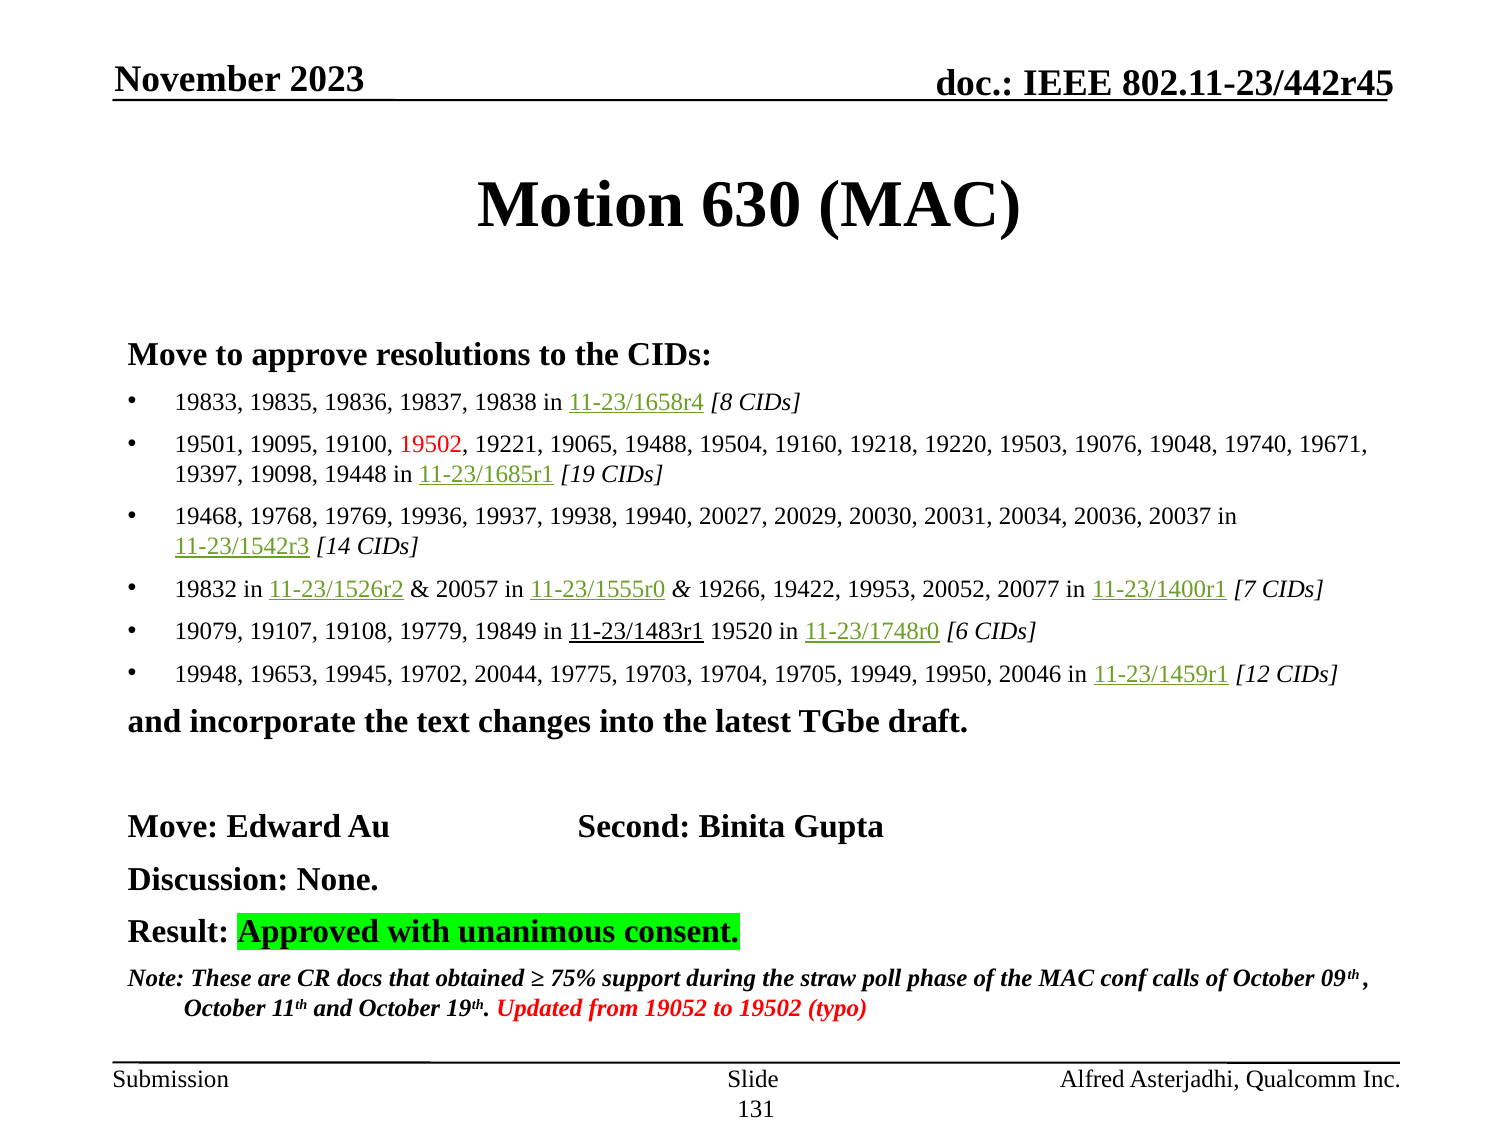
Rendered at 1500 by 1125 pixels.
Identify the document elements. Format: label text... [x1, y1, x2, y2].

list Move to approve resolutions to the CIDs: 19833, 19835, 19836, 19837, 19838 in 11-23/1658r4 [8 CIDs] 19501, 19095, 19100, 19502, 19221, 19065, 19488, 19504, 19160, 19218, 19220, 19503, 19076, 19048, 19740, 19671, 19397, 19098, 19448 in 11-23/1685r1 [19 CIDs] 19468, 19768, 19769, 19936, 19937, 19938, 19940, 20027, 20029, 20030, 20031, 20034, 20036, 20037 in 11-23/1542r3 [14 CIDs] 19832 in 11-23/1526r2 & 20057 in 11-23/1555r0 & 19266, 19422, 19953, 20052, 20077 in 11-23/1400r1 [7 CIDs] 19079, 19107, 19108, 19779, 19849 in 11-23/1483r1 19520 in 11-23/1748r0 [6 CIDs] 19948, 19653, 19945, 19702, 20044, 19775, 19703, 19704, 19705, 19949, 19950, 20046 in 11-23/1459r1 [12 CIDs] and incorporate the text changes into the latest TGbe draft. Move: Edward Au Second: Binita Gupta Discussion: None. Result: Approved with unanimous consent. Note: These are CR docs that obtained ≥ 75% support during the straw poll phase of the MAC conf calls of October 09th , October 11th and October 19th. Updated from 19052 to 19502 (typo) [112, 324, 1388, 1063]
footer Alfred Asterjadhi, Qualcomm Inc. [878, 1061, 1402, 1093]
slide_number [114, 54, 423, 100]
title Motion 630 (MAC) [112, 112, 1388, 288]
slide_number Slide 131 [712, 1061, 800, 1123]
